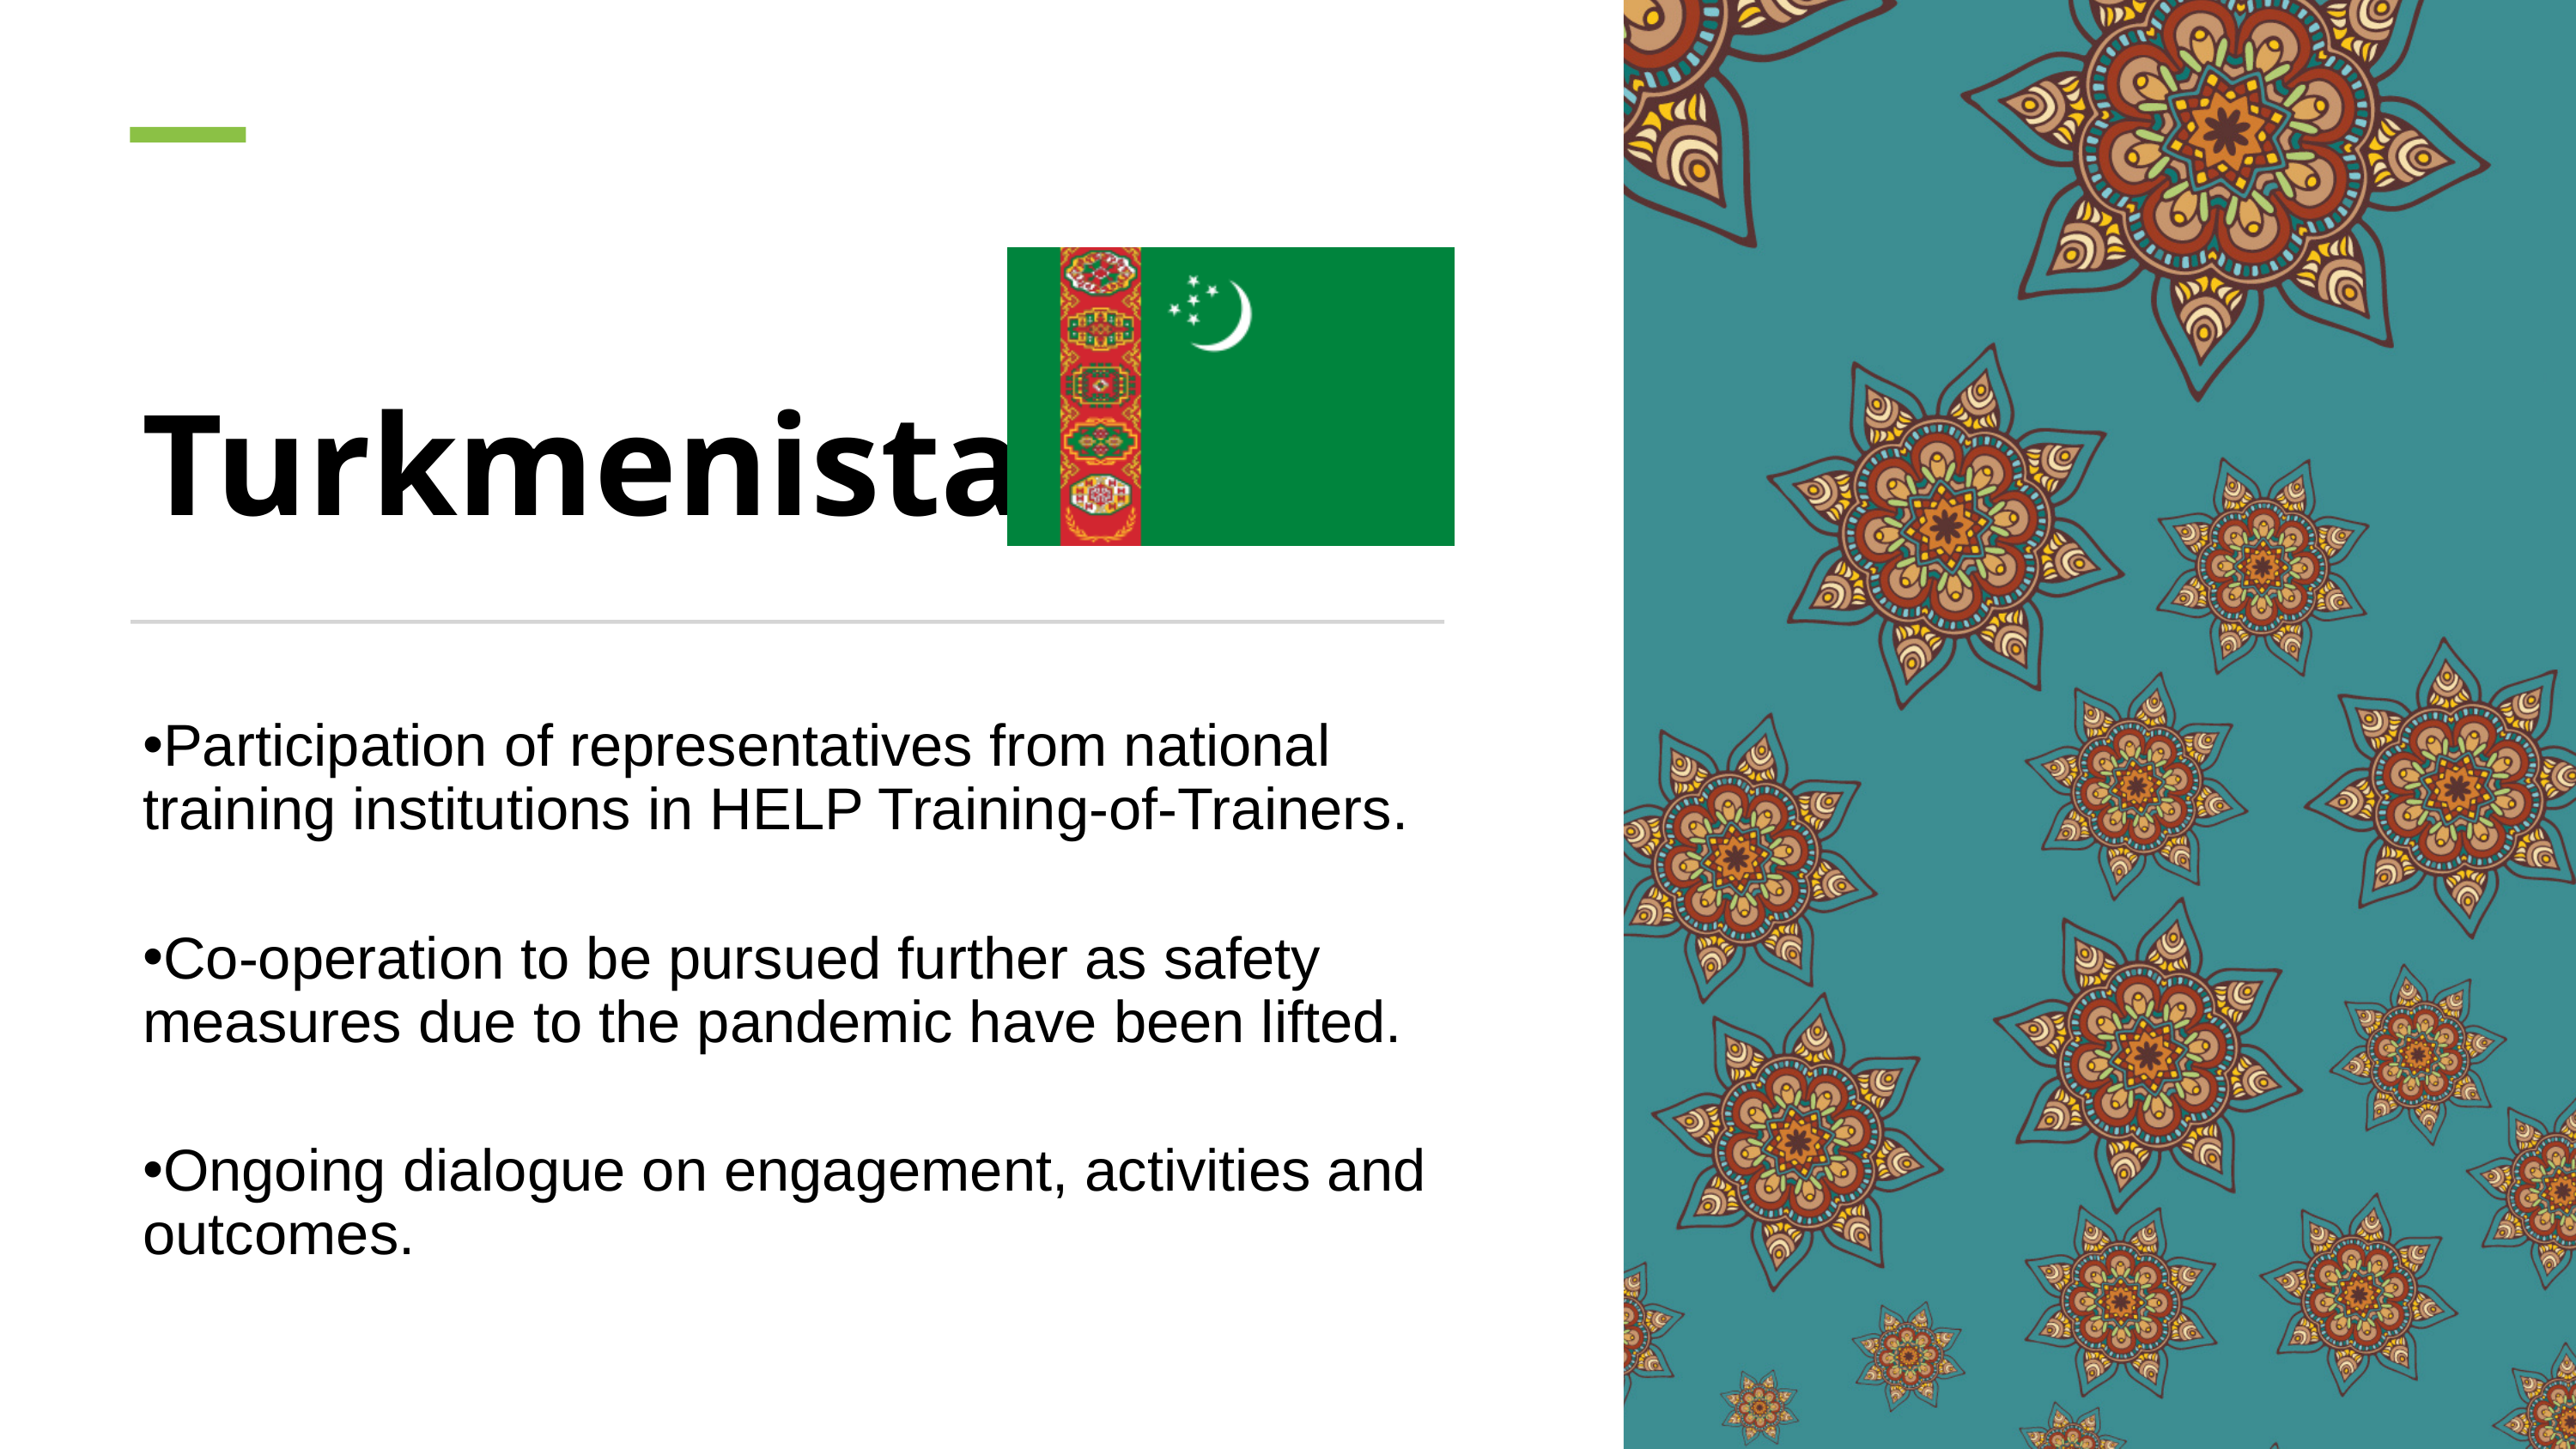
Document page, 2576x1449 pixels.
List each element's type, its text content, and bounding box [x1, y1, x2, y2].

text_box Participation of representatives from national training institutions in HELP Training-of-Trainers. Co-operation to be pursued further as safety measures due to the pandemic have been lifted. Ongoing dialogue on engagement, activities and outcomes. [130, 708, 1455, 1306]
text_box Turkmenistan [129, 227, 1455, 553]
text_box [1150, 619, 1445, 625]
text_box [130, 619, 176, 625]
text_box [0, 0, 1623, 1449]
picture [1623, 0, 2576, 1449]
text_box [129, 126, 246, 143]
text_box [176, 597, 1150, 1185]
picture [1006, 247, 1455, 547]
